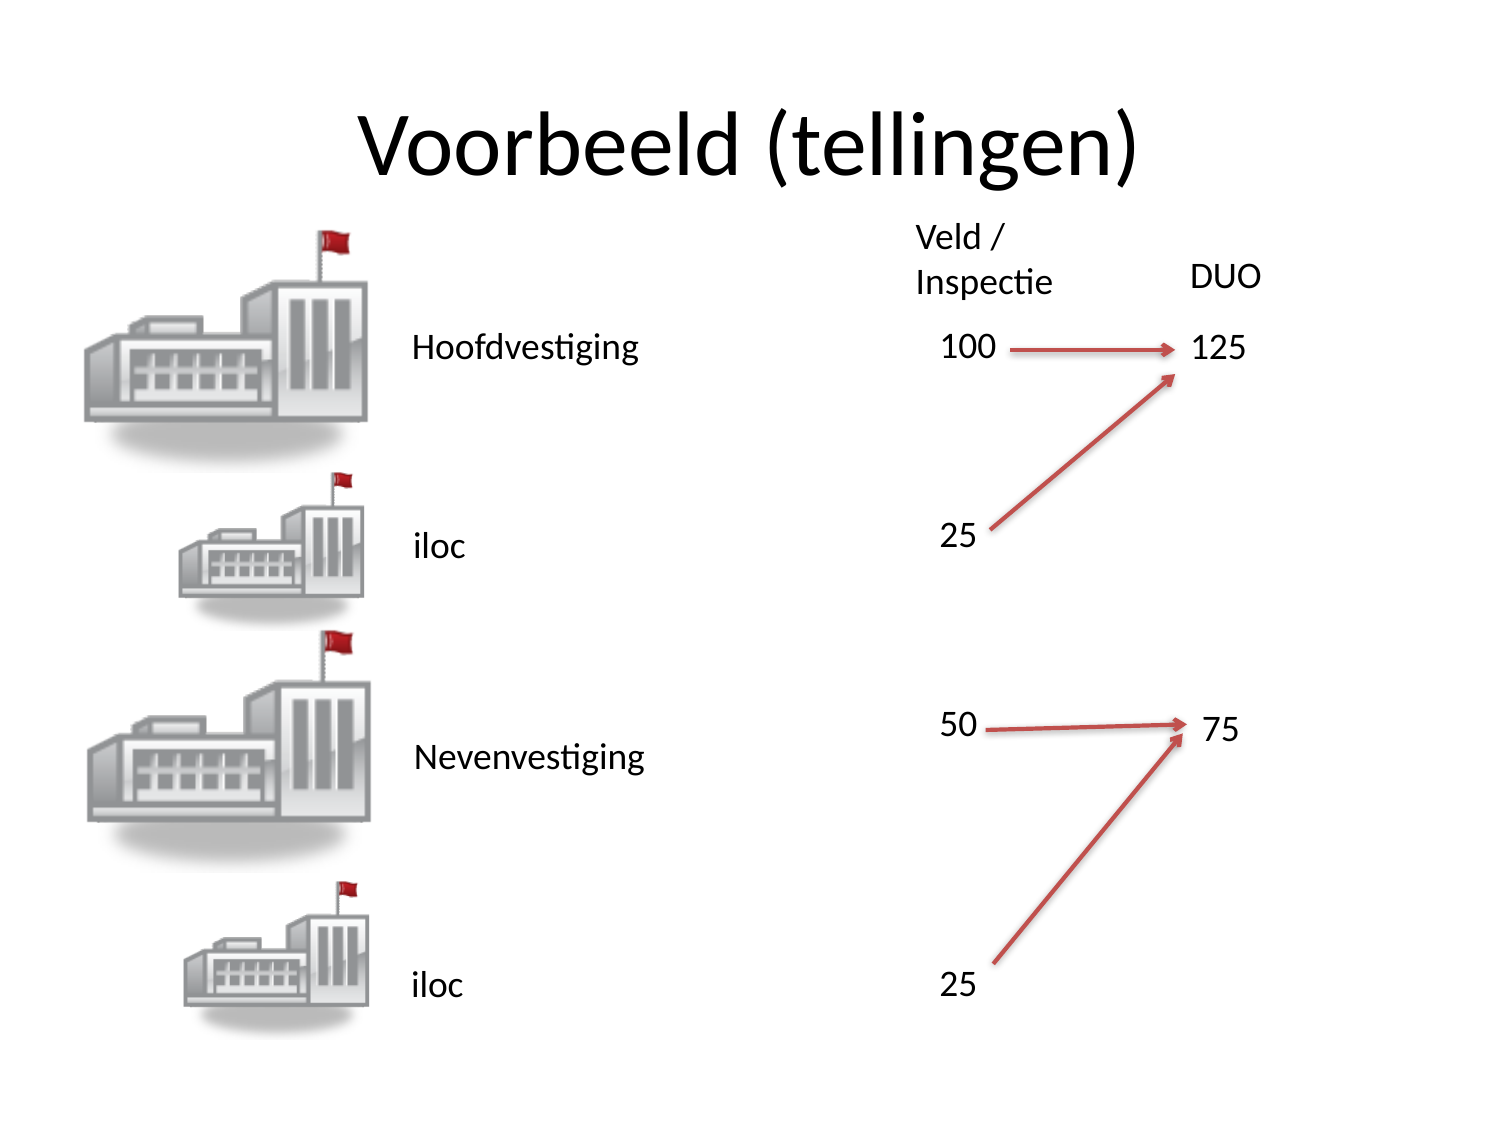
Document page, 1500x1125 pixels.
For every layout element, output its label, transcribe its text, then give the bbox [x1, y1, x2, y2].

text_box Nevenvestiging [399, 724, 661, 785]
text_box Veld / Inspectie [900, 205, 1123, 310]
text_box 75 [1187, 696, 1409, 757]
text_box iloc [398, 513, 481, 574]
text_box 100 [924, 313, 1147, 374]
text_box Hoofdvestiging [397, 314, 654, 375]
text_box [989, 373, 1176, 531]
text_box 25 [924, 502, 1147, 563]
text_box 125 [1175, 314, 1397, 375]
text_box iloc [396, 952, 479, 1012]
text_box 25 [924, 951, 1147, 1011]
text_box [985, 724, 1188, 731]
title Voorbeeld (tellingen) [75, 45, 1425, 233]
text_box 50 [924, 691, 1147, 752]
text_box DUO [1175, 243, 1397, 304]
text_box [992, 733, 1183, 965]
picture [76, 172, 380, 1041]
